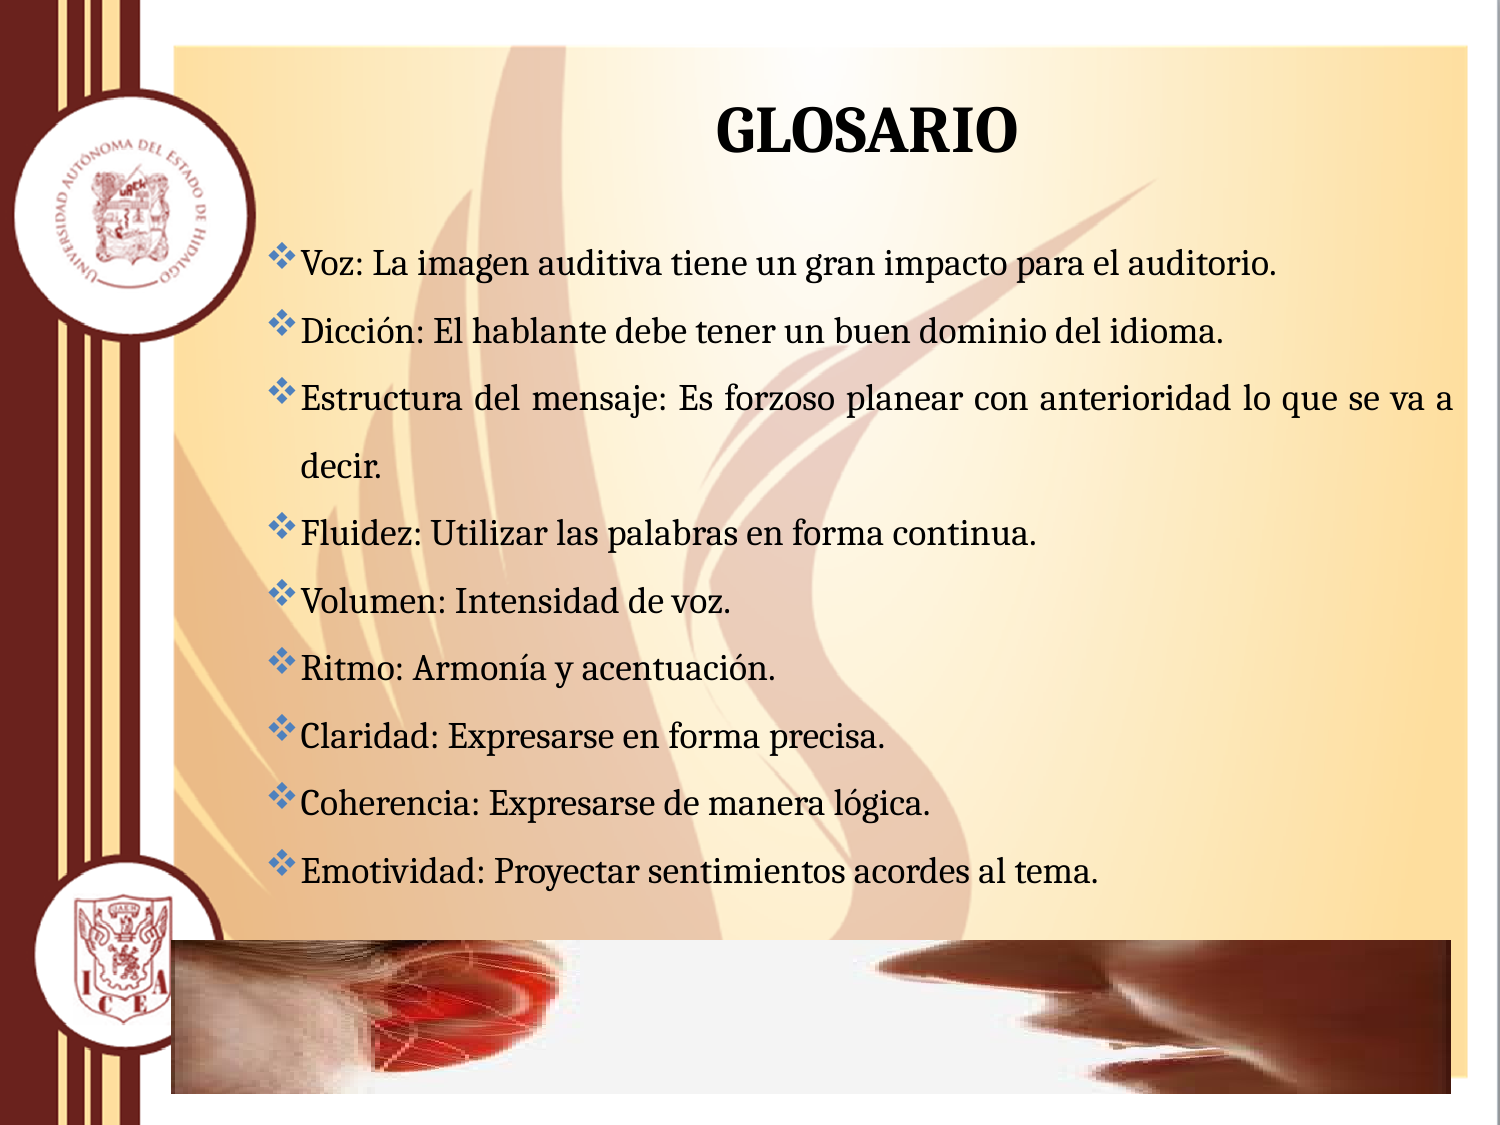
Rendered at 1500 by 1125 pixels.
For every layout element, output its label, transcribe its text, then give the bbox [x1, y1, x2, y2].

picture [0, 0, 1500, 1125]
text_box GLOSARIO Voz: La imagen auditiva tiene un gran impacto para el auditorio. Dicción: El hablante debe tener un buen dominio del idioma. Estructura del mensaje: Es forzoso planear con anterioridad lo que se va a decir. Fluidez: Utilizar las palabras en forma continua. Volumen: Intensidad de voz. Ritmo: Armonía y acentuación. Claridad: Expresarse en forma precisa. Coherencia: Expresarse de manera lógica. Emotividad: Proyectar sentimientos acordes al tema. [250, 78, 1471, 898]
